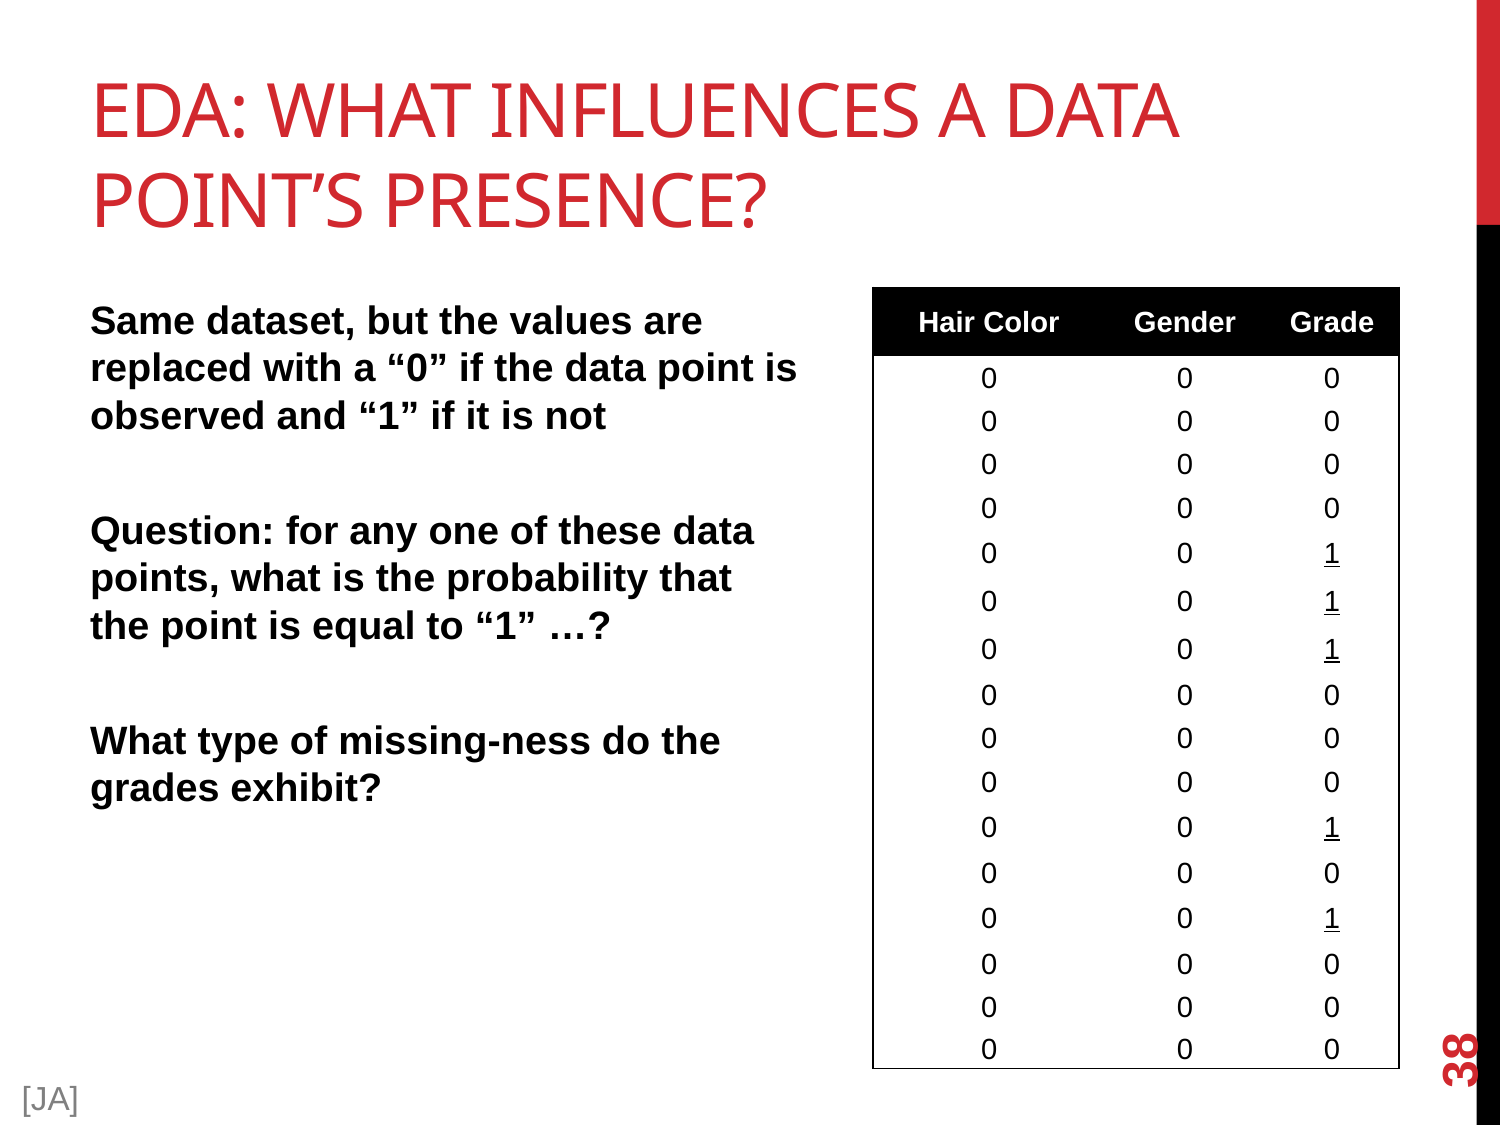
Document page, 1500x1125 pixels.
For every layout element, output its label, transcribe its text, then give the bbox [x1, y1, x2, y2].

table_cell 0 [1105, 486, 1265, 530]
table_cell 0 [1105, 760, 1265, 803]
table_cell 1 [1265, 803, 1398, 851]
table_cell 0 [1105, 943, 1265, 986]
list Same dataset, but the values are replaced with a “0” if the data point is observed and “1” if it is not Question: for any one of these data points, what is the probability that the point is equal to “1” …? What type of missing-ness do the grades exhibit? [75, 287, 819, 1005]
table_cell 0 [1105, 443, 1265, 486]
table_cell 0 [874, 578, 1105, 625]
table_cell 0 [1105, 578, 1265, 625]
table_cell 1 [1265, 578, 1398, 625]
table_cell 0 [874, 400, 1105, 443]
table_cell 0 [1105, 803, 1265, 851]
table_header Gender [1105, 288, 1265, 356]
table_cell 0 [1265, 717, 1398, 760]
table_cell 0 [874, 443, 1105, 486]
table_cell 0 [1105, 1029, 1265, 1068]
table_header Hair Color [874, 288, 1105, 356]
table_cell 0 [874, 895, 1105, 943]
table_cell 0 [874, 943, 1105, 986]
table_cell 0 [1105, 530, 1265, 578]
table_cell 0 [1105, 625, 1265, 673]
table_cell 0 [1265, 943, 1398, 986]
table_cell 0 [874, 803, 1105, 851]
table_cell 1 [1265, 625, 1398, 673]
table_cell 0 [1105, 851, 1265, 895]
table_cell 0 [1105, 356, 1265, 400]
table_cell 0 [874, 625, 1105, 673]
table_cell 0 [874, 851, 1105, 895]
table_cell 0 [1265, 851, 1398, 895]
table_cell 0 [1265, 986, 1398, 1029]
table_cell 0 [1105, 986, 1265, 1029]
table_cell 0 [1265, 673, 1398, 717]
table_cell 1 [1265, 895, 1398, 943]
table_cell 0 [1105, 673, 1265, 717]
text_box [JA] [0, 1069, 101, 1125]
table_cell 0 [874, 717, 1105, 760]
title EDA: What influences a data point’s Presence? [75, 25, 1337, 250]
table_cell 0 [874, 1029, 1105, 1068]
table_cell 0 [1105, 400, 1265, 443]
table_cell 0 [874, 356, 1105, 400]
table_cell 0 [874, 530, 1105, 578]
slide_number 38 [1427, 887, 1488, 1104]
table_cell 0 [1105, 717, 1265, 760]
table_cell 0 [874, 673, 1105, 717]
table_cell 0 [1265, 443, 1398, 486]
table_cell 0 [1105, 895, 1265, 943]
table_cell 0 [874, 486, 1105, 530]
table_cell 1 [1265, 530, 1398, 578]
table_header Grade [1265, 288, 1398, 356]
table_cell 0 [1265, 760, 1398, 803]
table_cell 0 [874, 986, 1105, 1029]
table_cell 0 [1265, 400, 1398, 443]
table_cell 0 [1265, 1029, 1398, 1068]
table_cell 0 [874, 760, 1105, 803]
table_cell 0 [1265, 486, 1398, 530]
table_cell 0 [1265, 356, 1398, 400]
